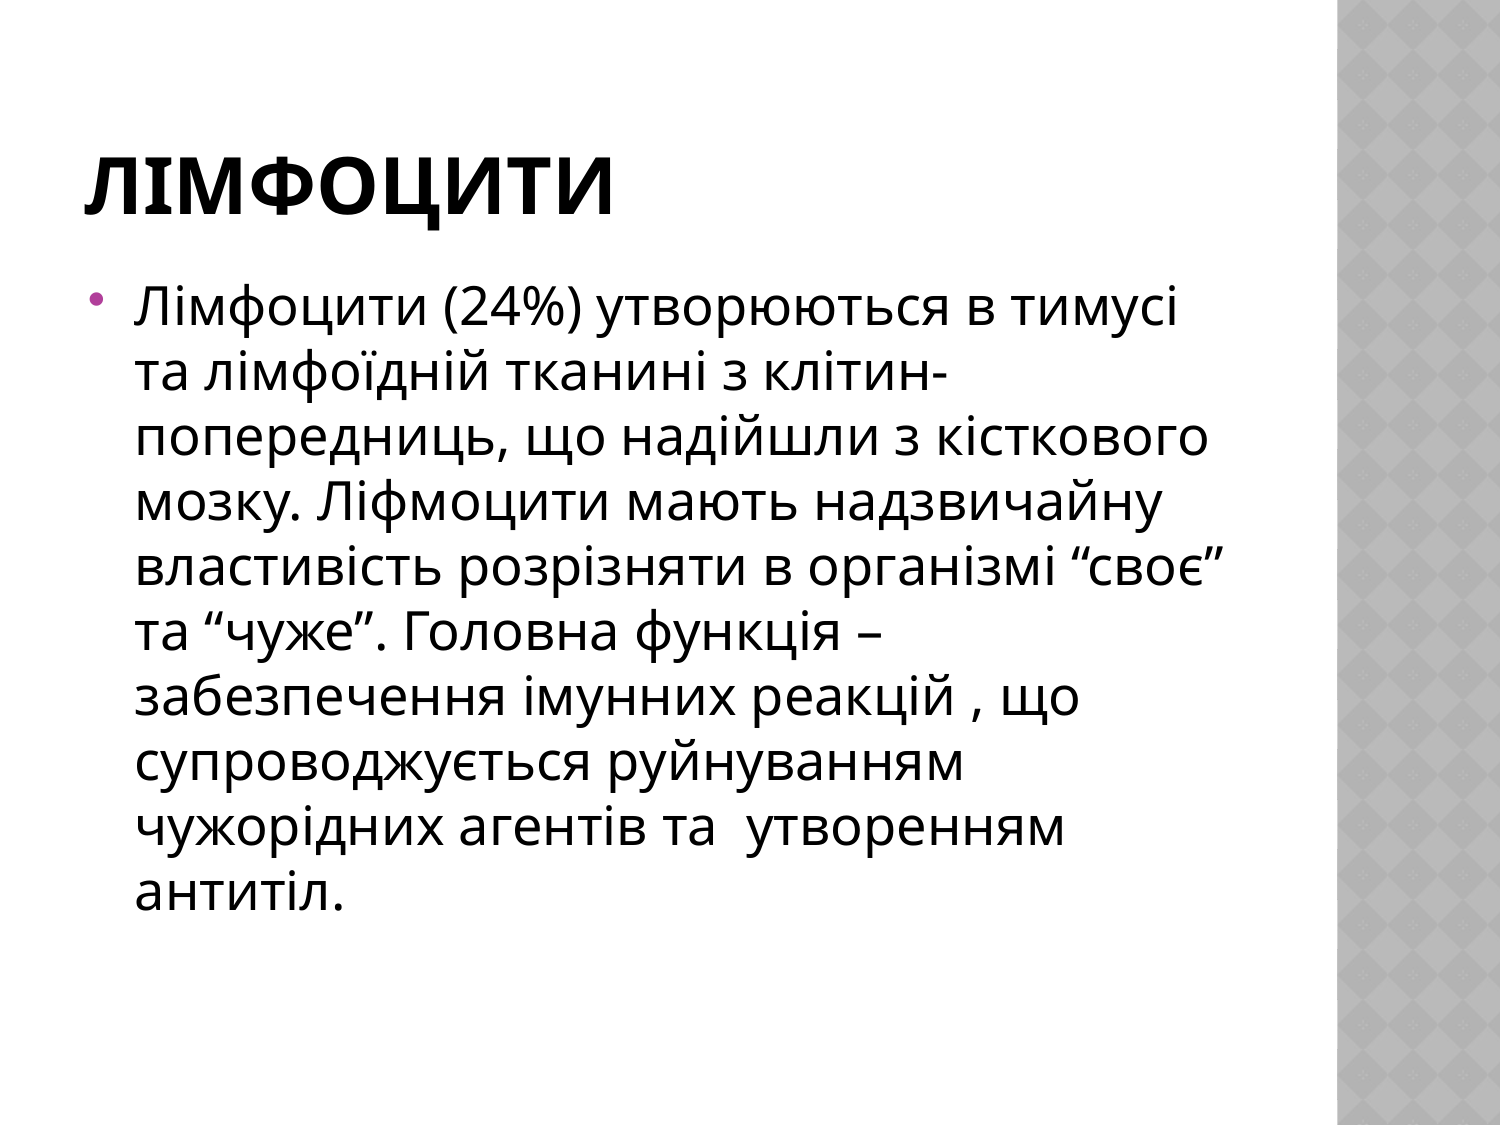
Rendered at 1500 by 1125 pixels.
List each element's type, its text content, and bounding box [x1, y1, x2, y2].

list Лімфоцити (24%) утворюються в тимусі та лімфоїдній тканині з клітин-попередниць, що надійшли з кісткового мозку. Ліфмоцити мають надзвичайну властивість розрізняти в організмі “своє” та “чуже”. Головна функція – забезпечення імунних реакцій , що супроводжується руйнуванням чужорідних агентів та утворенням антитіл. [75, 264, 1263, 1059]
title Лімфоцити [76, 42, 1265, 231]
